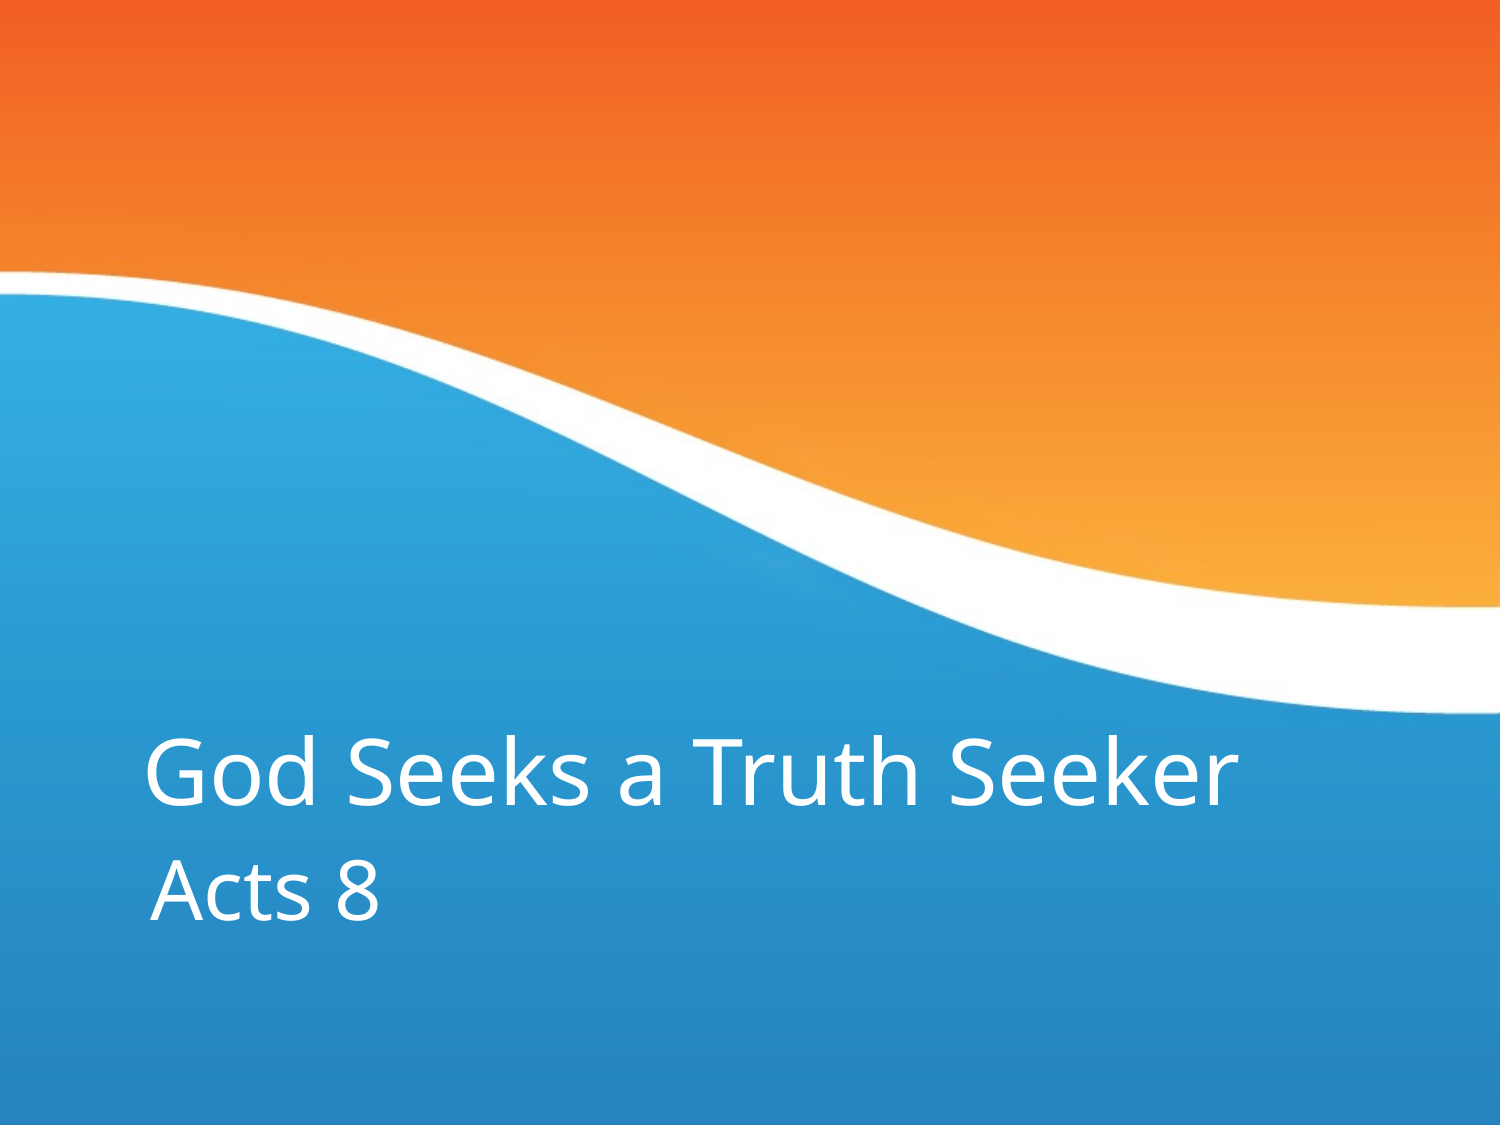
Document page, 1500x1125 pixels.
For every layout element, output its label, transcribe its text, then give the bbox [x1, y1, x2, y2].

title God Seeks a Truth Seeker [141, 711, 1309, 826]
list Acts 8 [149, 836, 1001, 951]
picture [0, 0, 1500, 1125]
